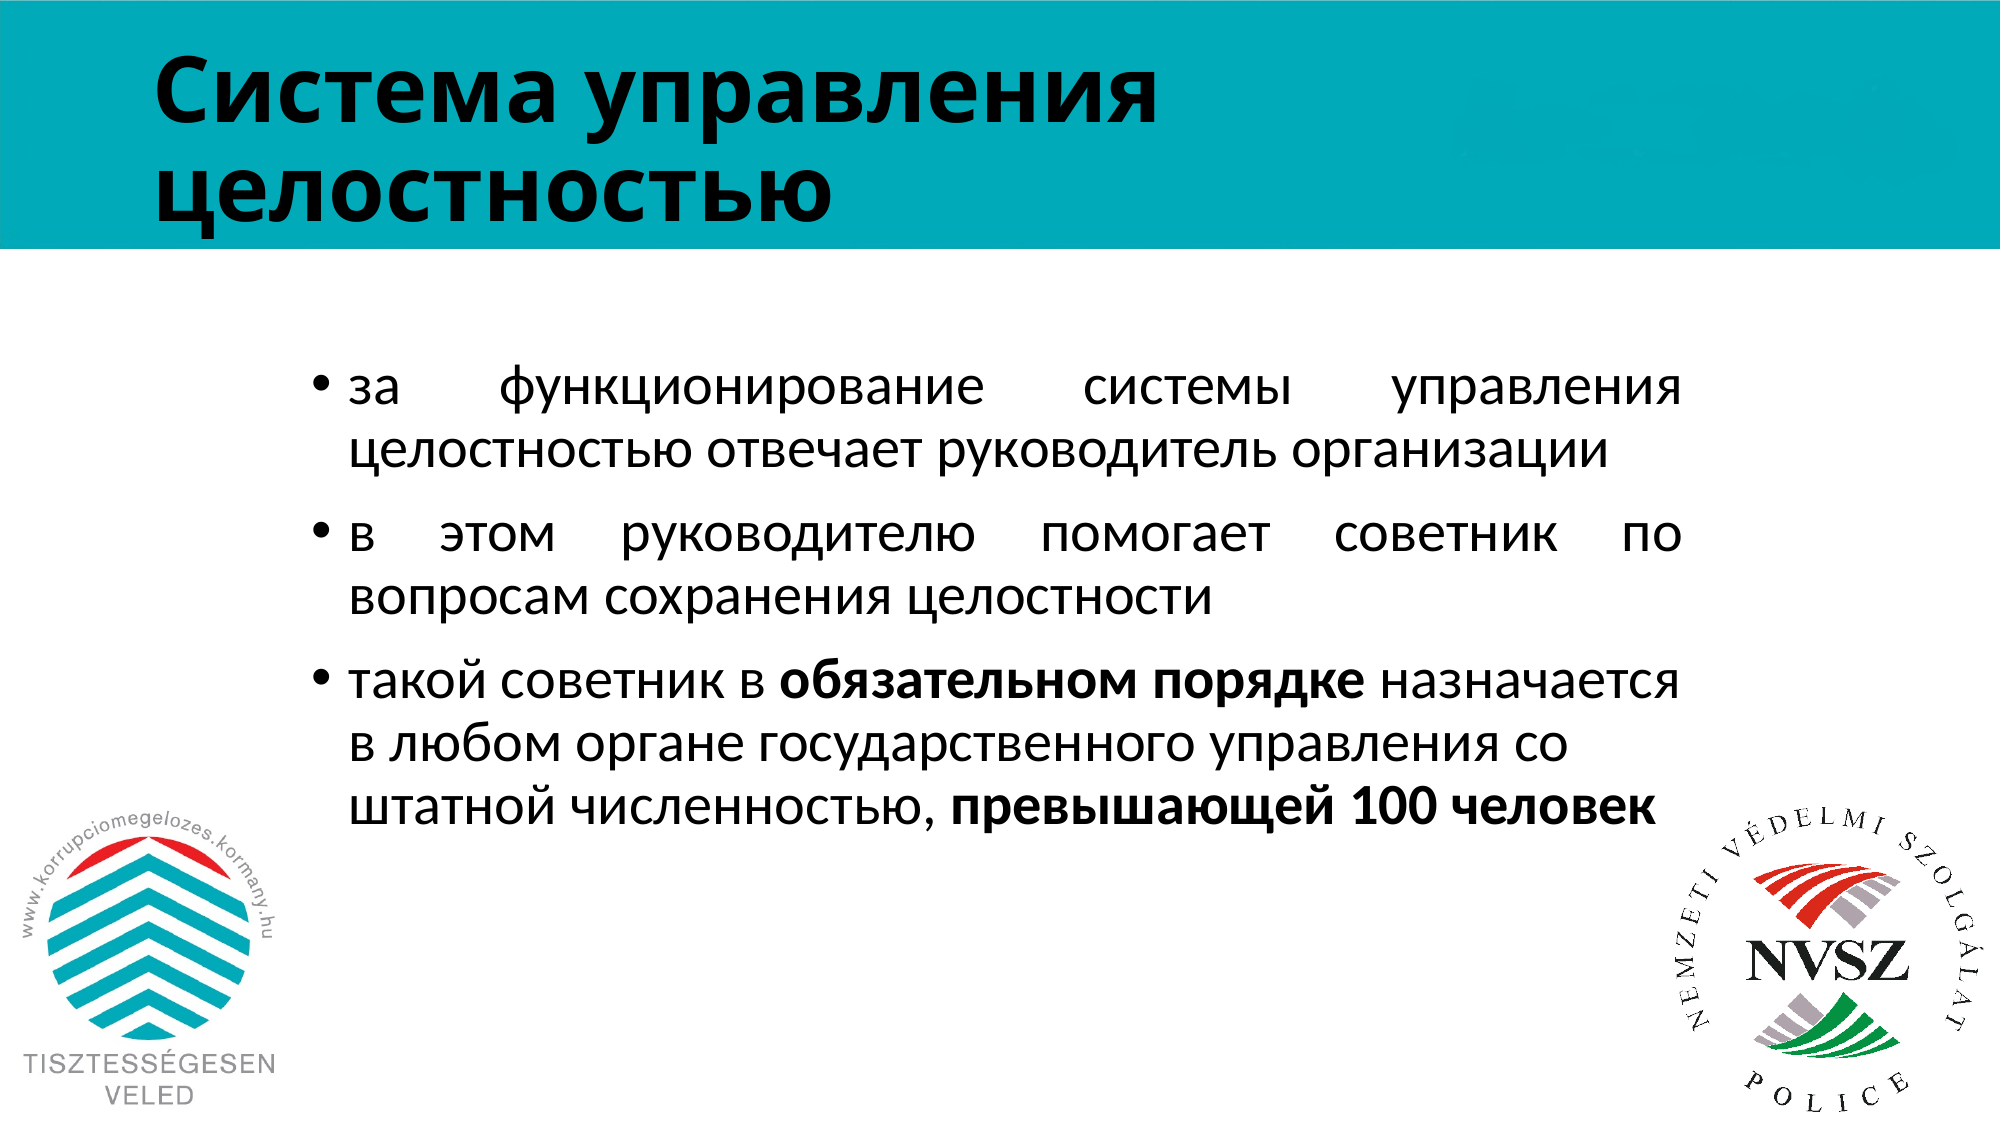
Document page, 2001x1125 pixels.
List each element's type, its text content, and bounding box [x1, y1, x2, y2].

picture [1675, 807, 1985, 1116]
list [0, 807, 296, 1125]
picture [0, 0, 2000, 249]
list за функционирование системы управления целостностью отвечает руководитель организации в этом руководителю помогает советник по вопросам сохранения целостности такой советник в обязательном порядке назначается в любом органе государственного управления со штатной численностью, превышающей 100 человек [295, 251, 1699, 1033]
